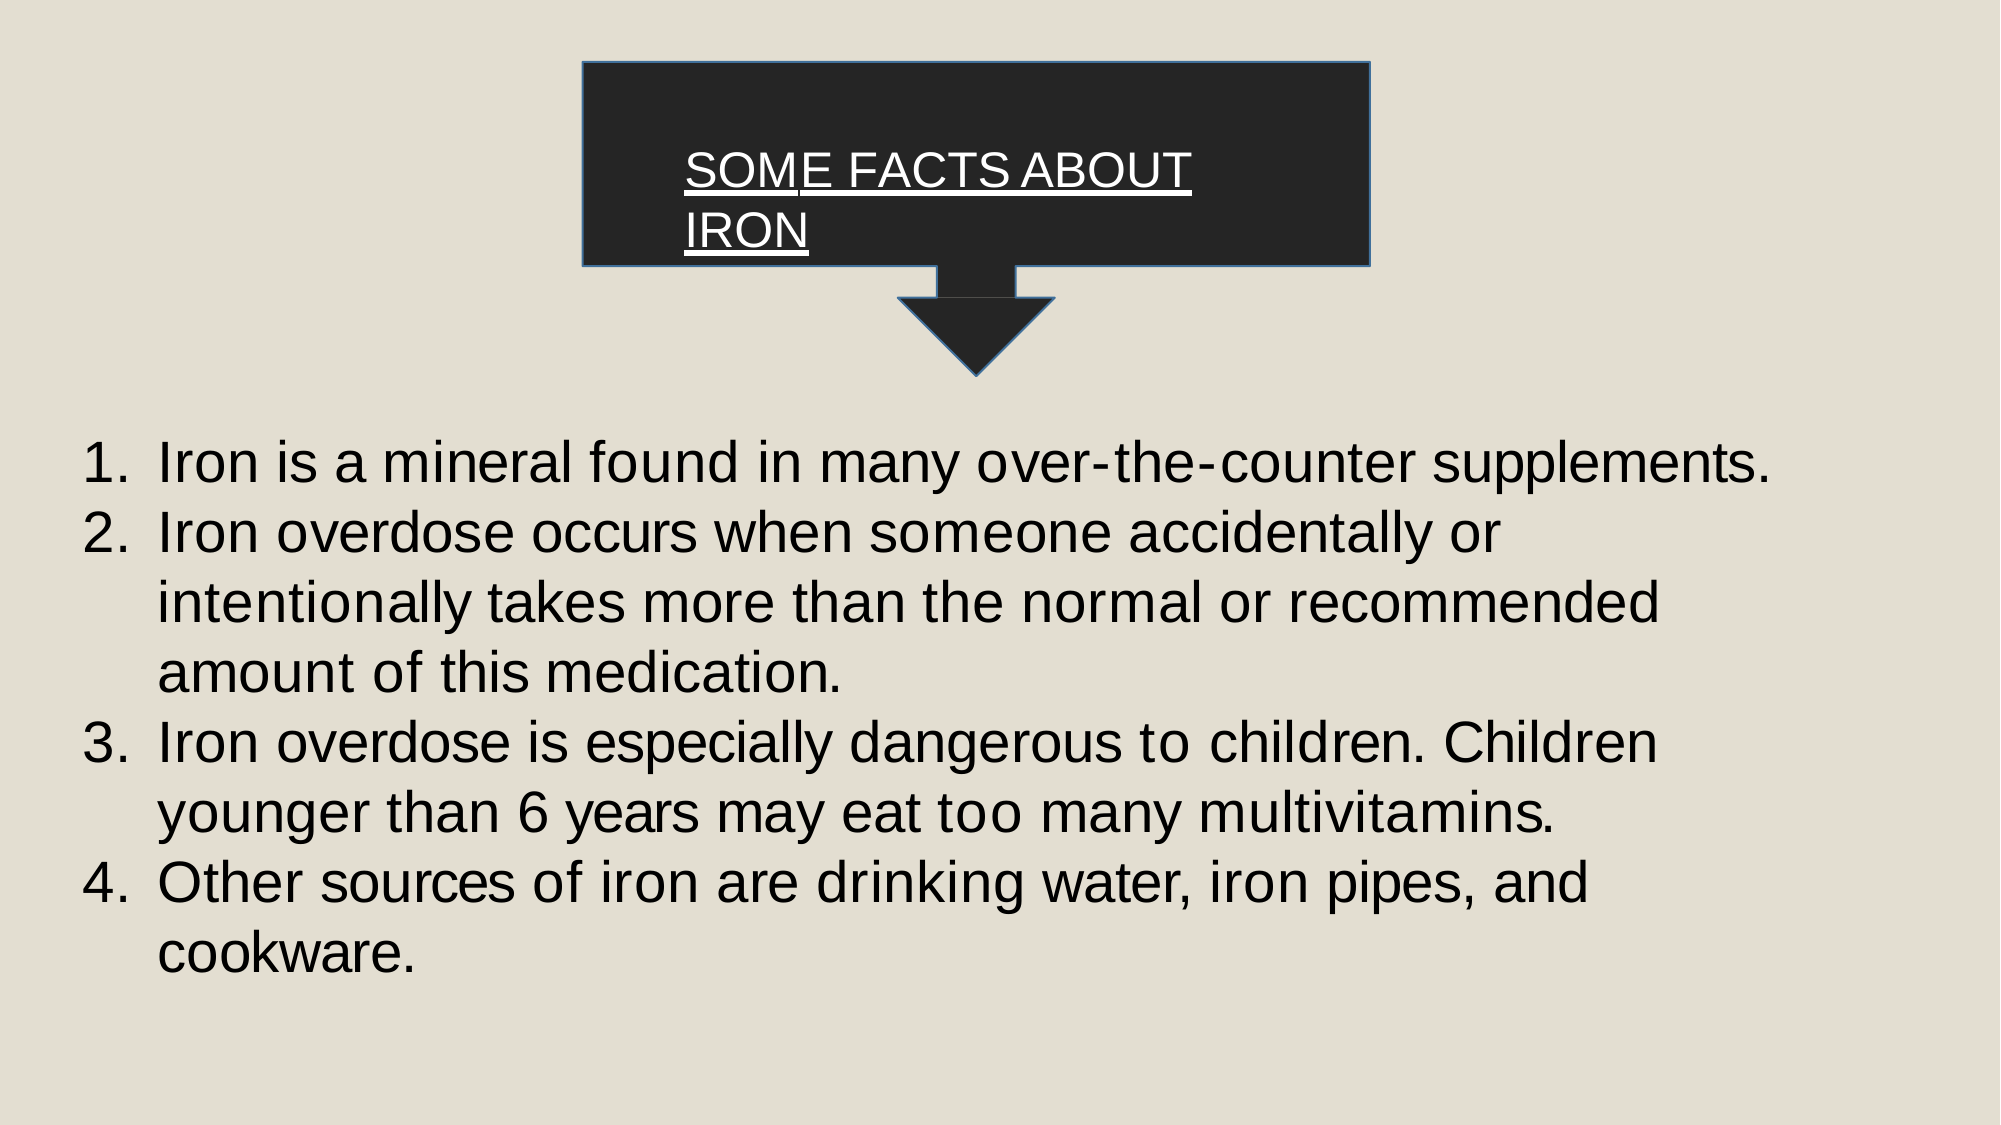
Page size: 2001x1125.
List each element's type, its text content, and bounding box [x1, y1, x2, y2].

text_box SOME FACTS ABOUT IRON [682, 137, 1271, 258]
text_box Iron is a mineral found in many over-the-counter supplements. Iron overdose occurs when someone accidentally or intentionally takes more than the normal or recommended amount of this medication. Iron overdose is especially dangerous to children. Children younger than 6 years may eat too many multivitamins. Other sources of iron are drinking water, iron pipes, and cookware. [80, 424, 1826, 985]
text_box [582, 61, 1370, 377]
